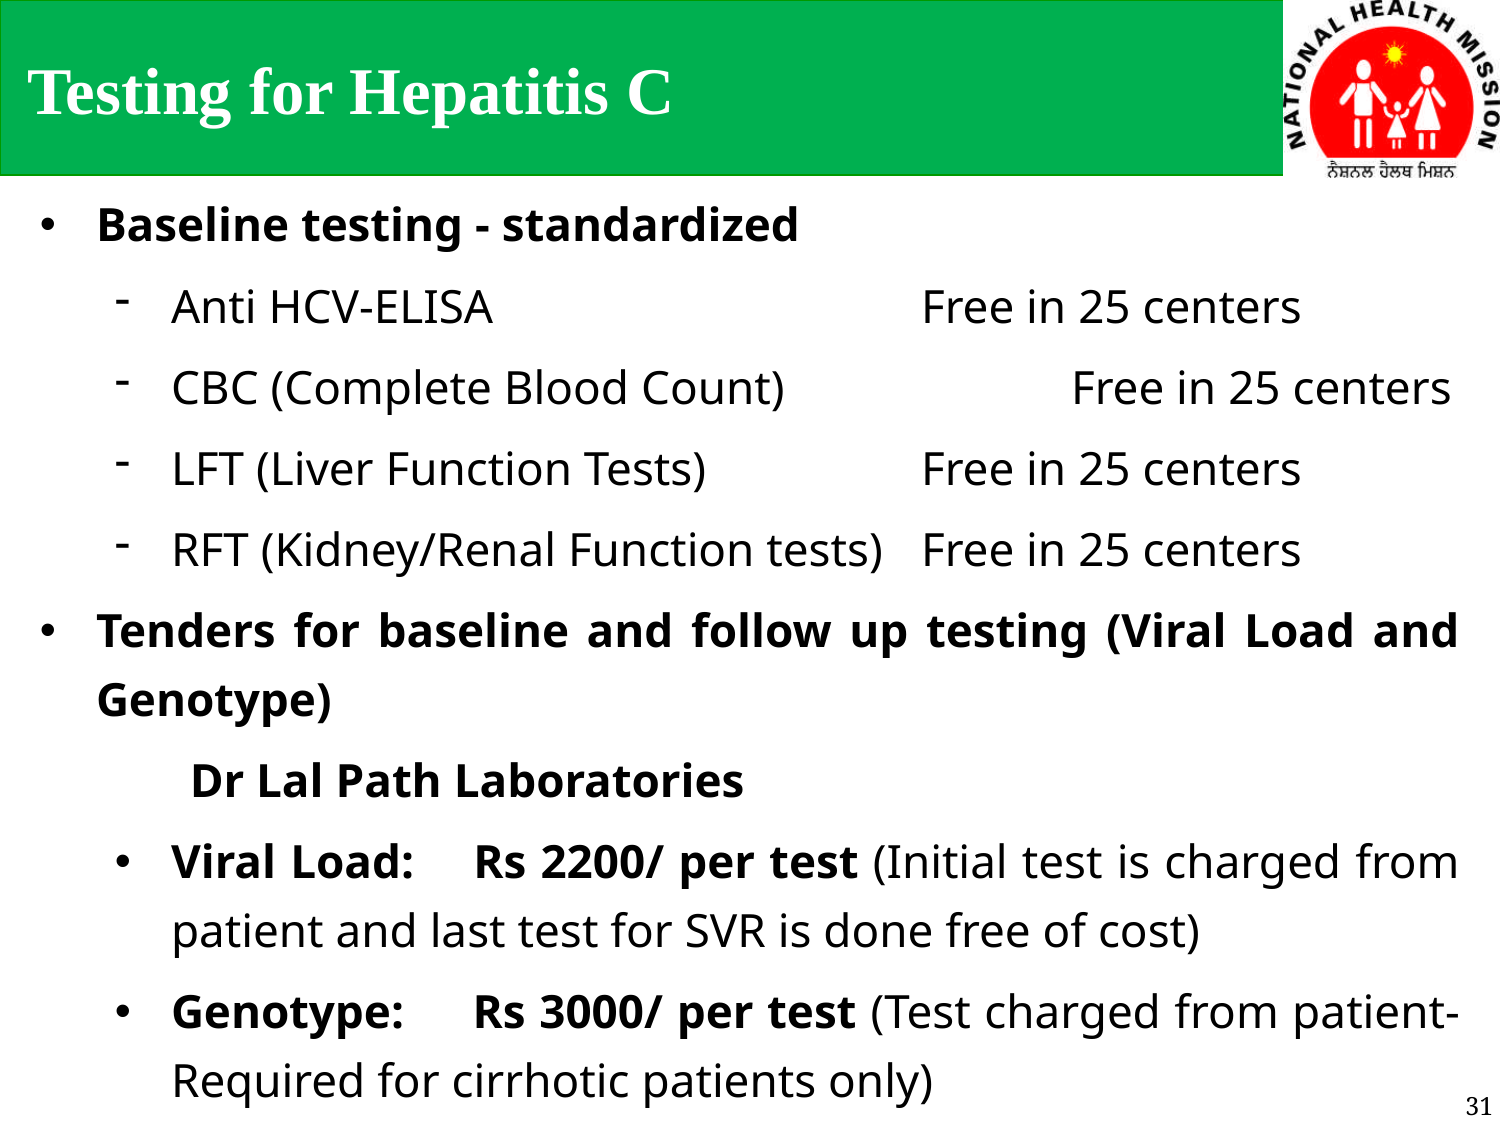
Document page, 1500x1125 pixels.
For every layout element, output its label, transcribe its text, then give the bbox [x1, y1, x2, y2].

text_box Baseline testing - standardized Anti HCV-ELISA Free in 25 centers CBC (Complete Blood Count) Free in 25 centers LFT (Liver Function Tests) Free in 25 centers RFT (Kidney/Renal Function tests) Free in 25 centers Tenders for baseline and follow up testing (Viral Load and Genotype) Dr Lal Path Laboratories Viral Load: Rs 2200/ per test (Initial test is charged from patient and last test for SVR is done free of cost) Genotype: Rs 3000/ per test (Test charged from patient- Required for cirrhotic patients only) [24, 174, 1475, 1114]
text_box Testing for Hepatitis C [12, 24, 1250, 150]
picture [1283, 0, 1500, 178]
text_box 31 [1458, 1065, 1500, 1125]
